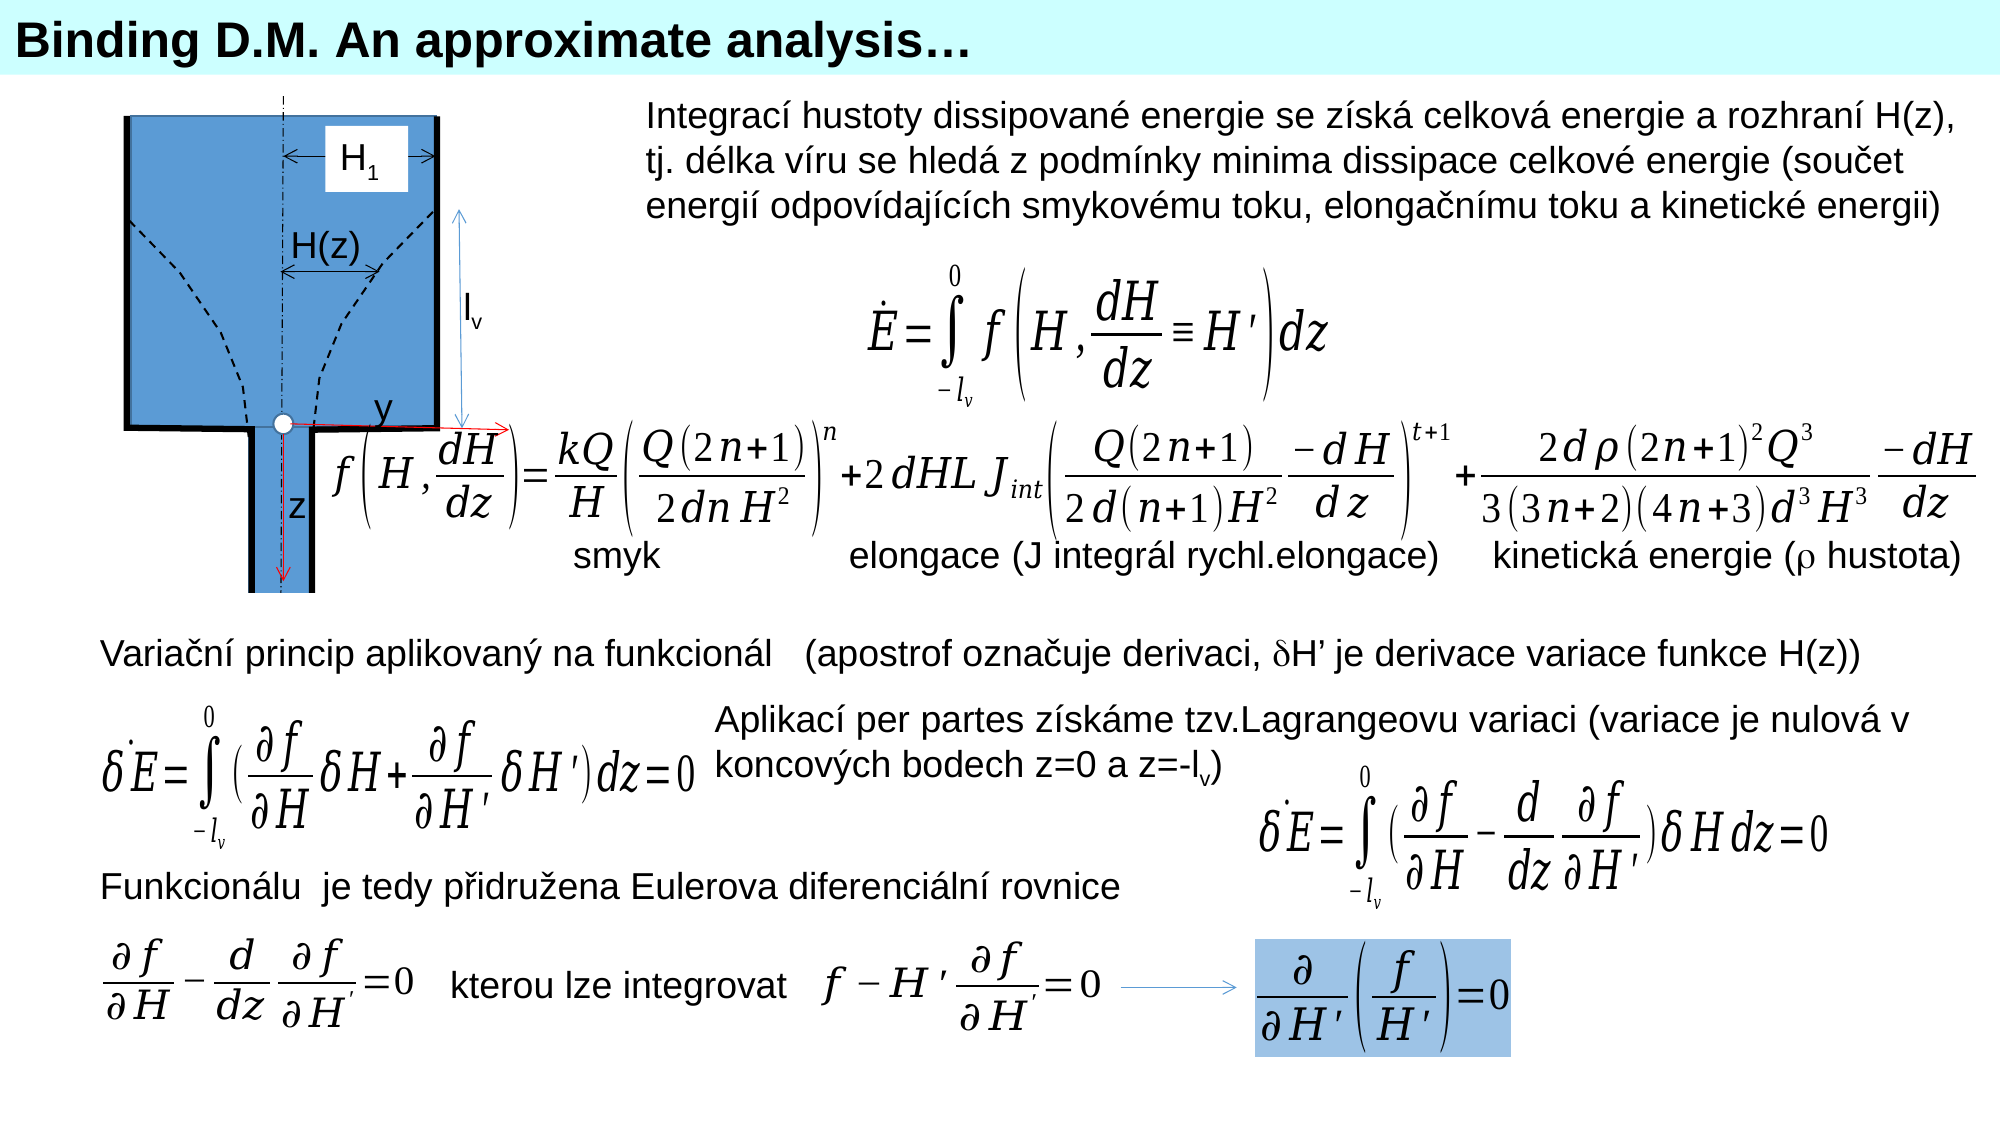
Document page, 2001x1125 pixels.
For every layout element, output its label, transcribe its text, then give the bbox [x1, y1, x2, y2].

text_box Integrací hustoty dissipované energie se získá celková energie a rozhraní H(z), tj. délka víru se hledá z podmínky minima dissipace celkové energie (součet energií odpovídajících smykovému toku, elongačnímu toku a kinetické energii) [630, 83, 1978, 234]
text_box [126, 95, 510, 711]
text_box smyk elongace (J integrál rychl.elongace) kinetická energie ( hustota) [558, 523, 1978, 629]
text_box [29, 593, 204, 712]
text_box Binding D.M. An approximate analysis… [0, 0, 2000, 75]
text_box kterou lze integrovat [435, 954, 1010, 1014]
text_box Aplikací per partes získáme tzv.Lagrangeovu variaci (variace je nulová v koncových bodech z=0 a z=-lv) [699, 687, 1978, 799]
